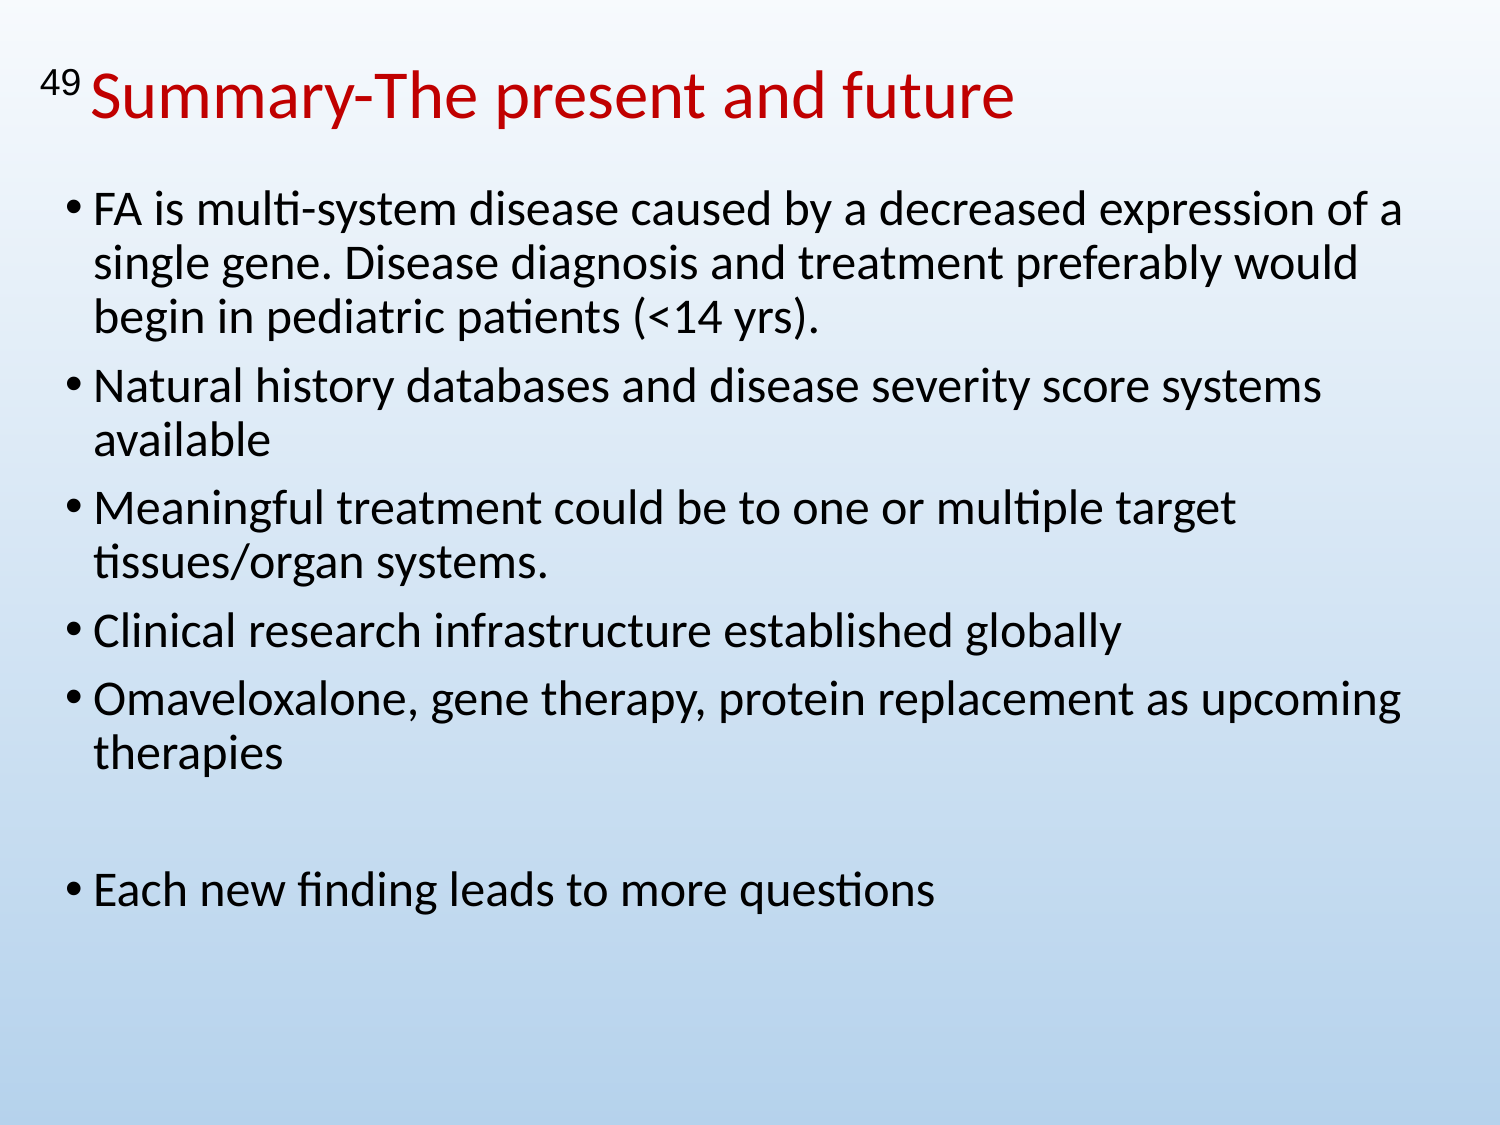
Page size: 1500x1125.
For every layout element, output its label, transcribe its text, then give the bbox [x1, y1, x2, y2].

title Summary-The present and future [75, 2, 1425, 174]
list FA is multi-system disease caused by a decreased expression of a single gene. Disease diagnosis and treatment preferably would begin in pediatric patients (<14 yrs). Natural history databases and disease severity score systems available Meaningful treatment could be to one or multiple target tissues/organ systems. Clinical research infrastructure established globally Omaveloxalone, gene therapy, protein replacement as upcoming therapies Each new finding leads to more questions [50, 174, 1450, 950]
text_box 49 [24, 49, 98, 110]
